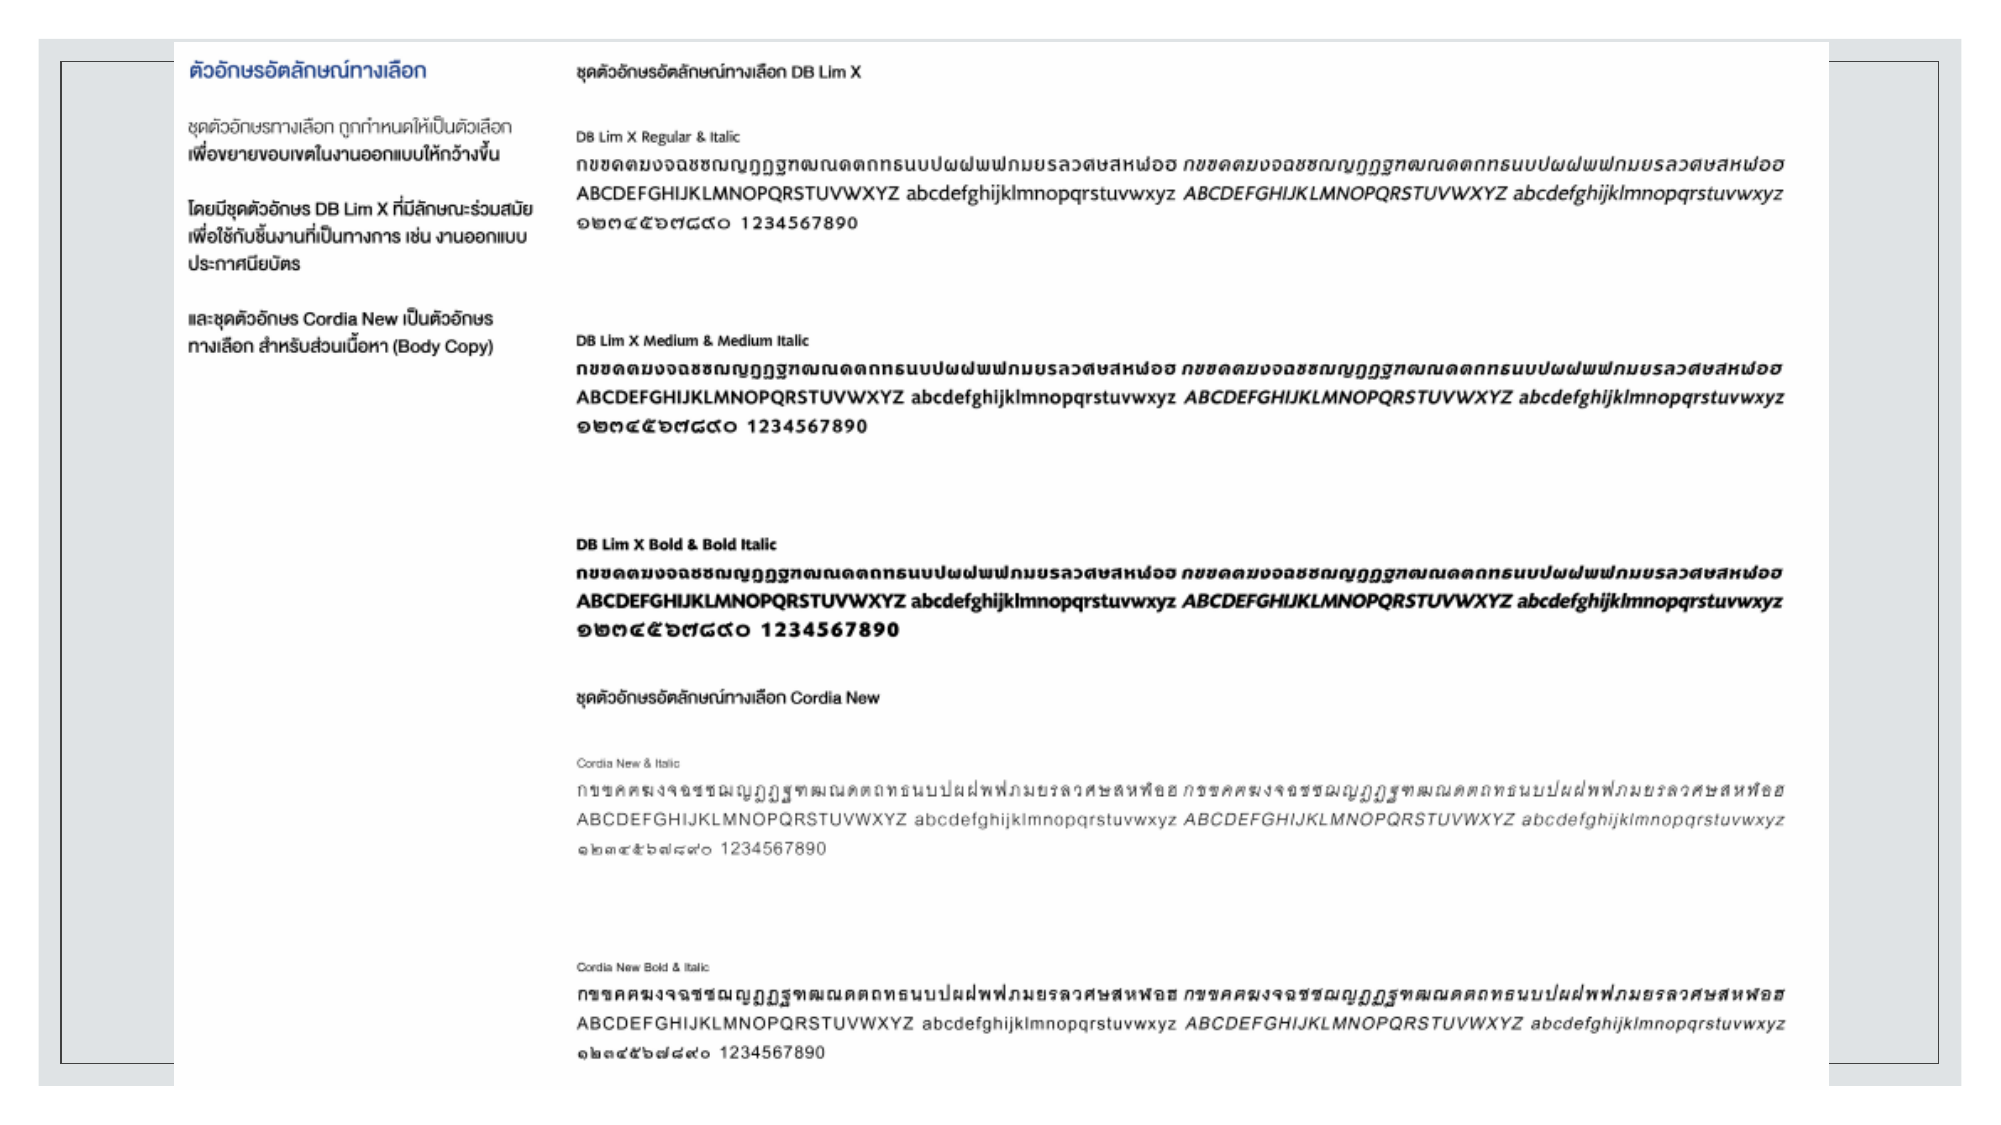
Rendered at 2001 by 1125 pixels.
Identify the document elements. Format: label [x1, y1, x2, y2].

picture [174, 42, 1829, 1091]
